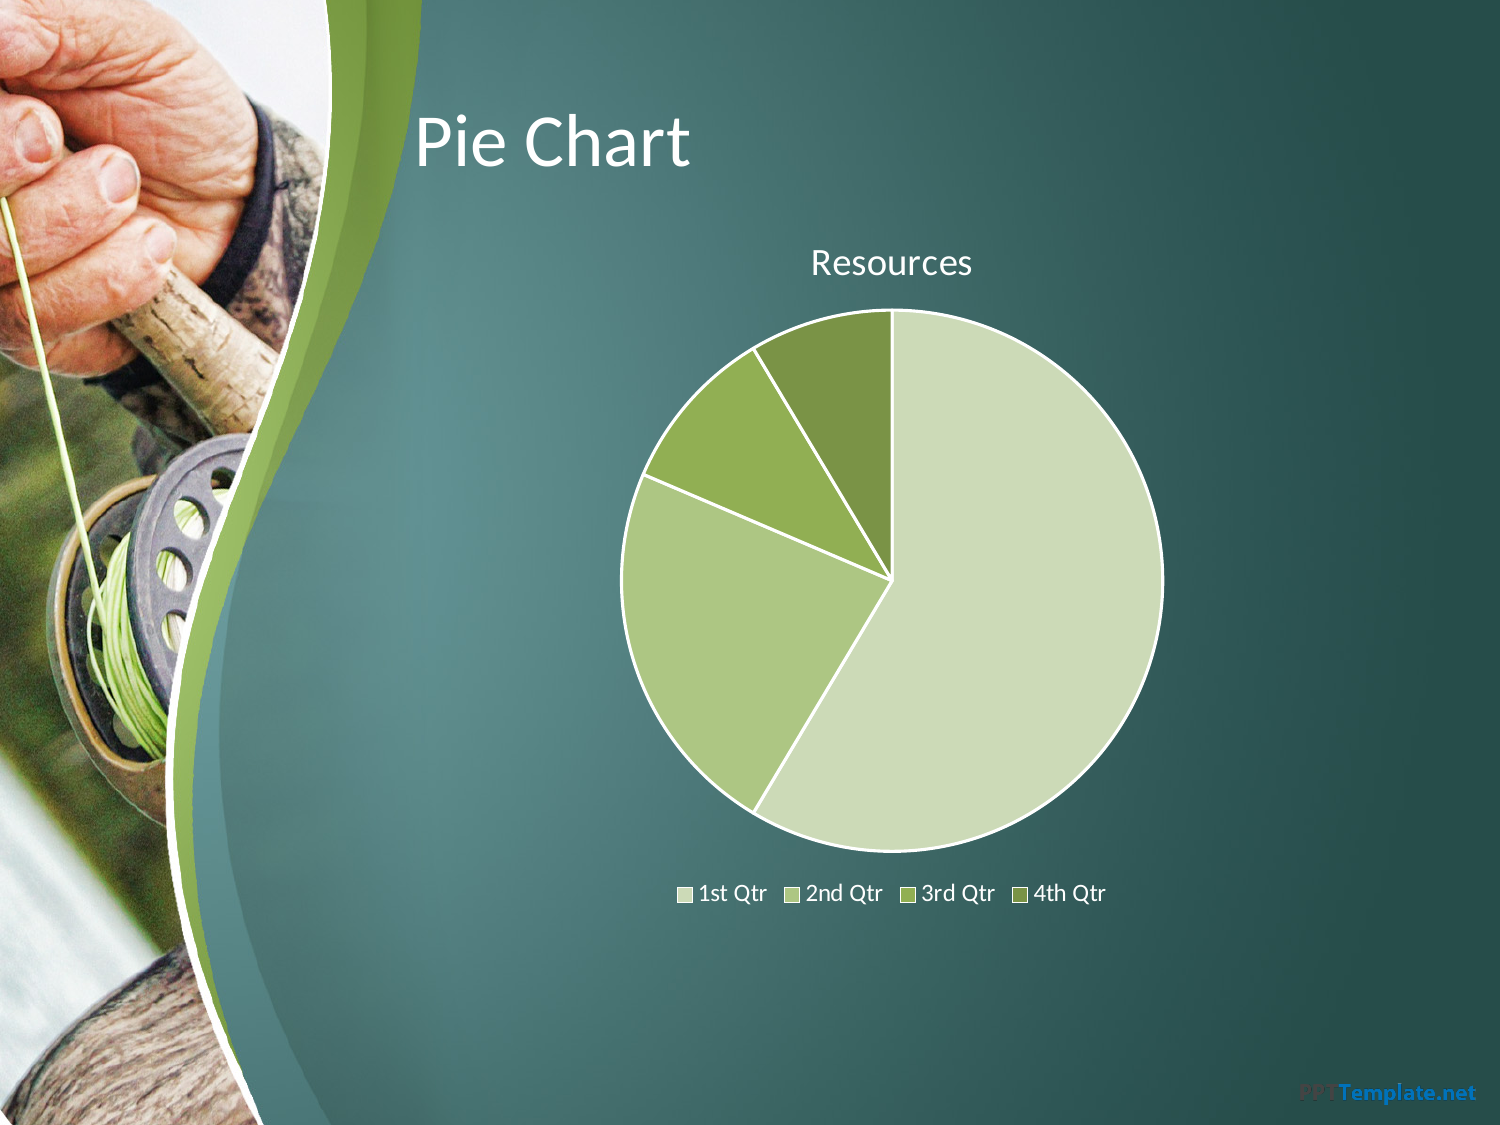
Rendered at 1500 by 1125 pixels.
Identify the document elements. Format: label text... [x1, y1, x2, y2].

chart [365, 211, 1419, 914]
picture [0, 0, 1500, 1125]
title Pie Chart [399, 61, 1427, 212]
